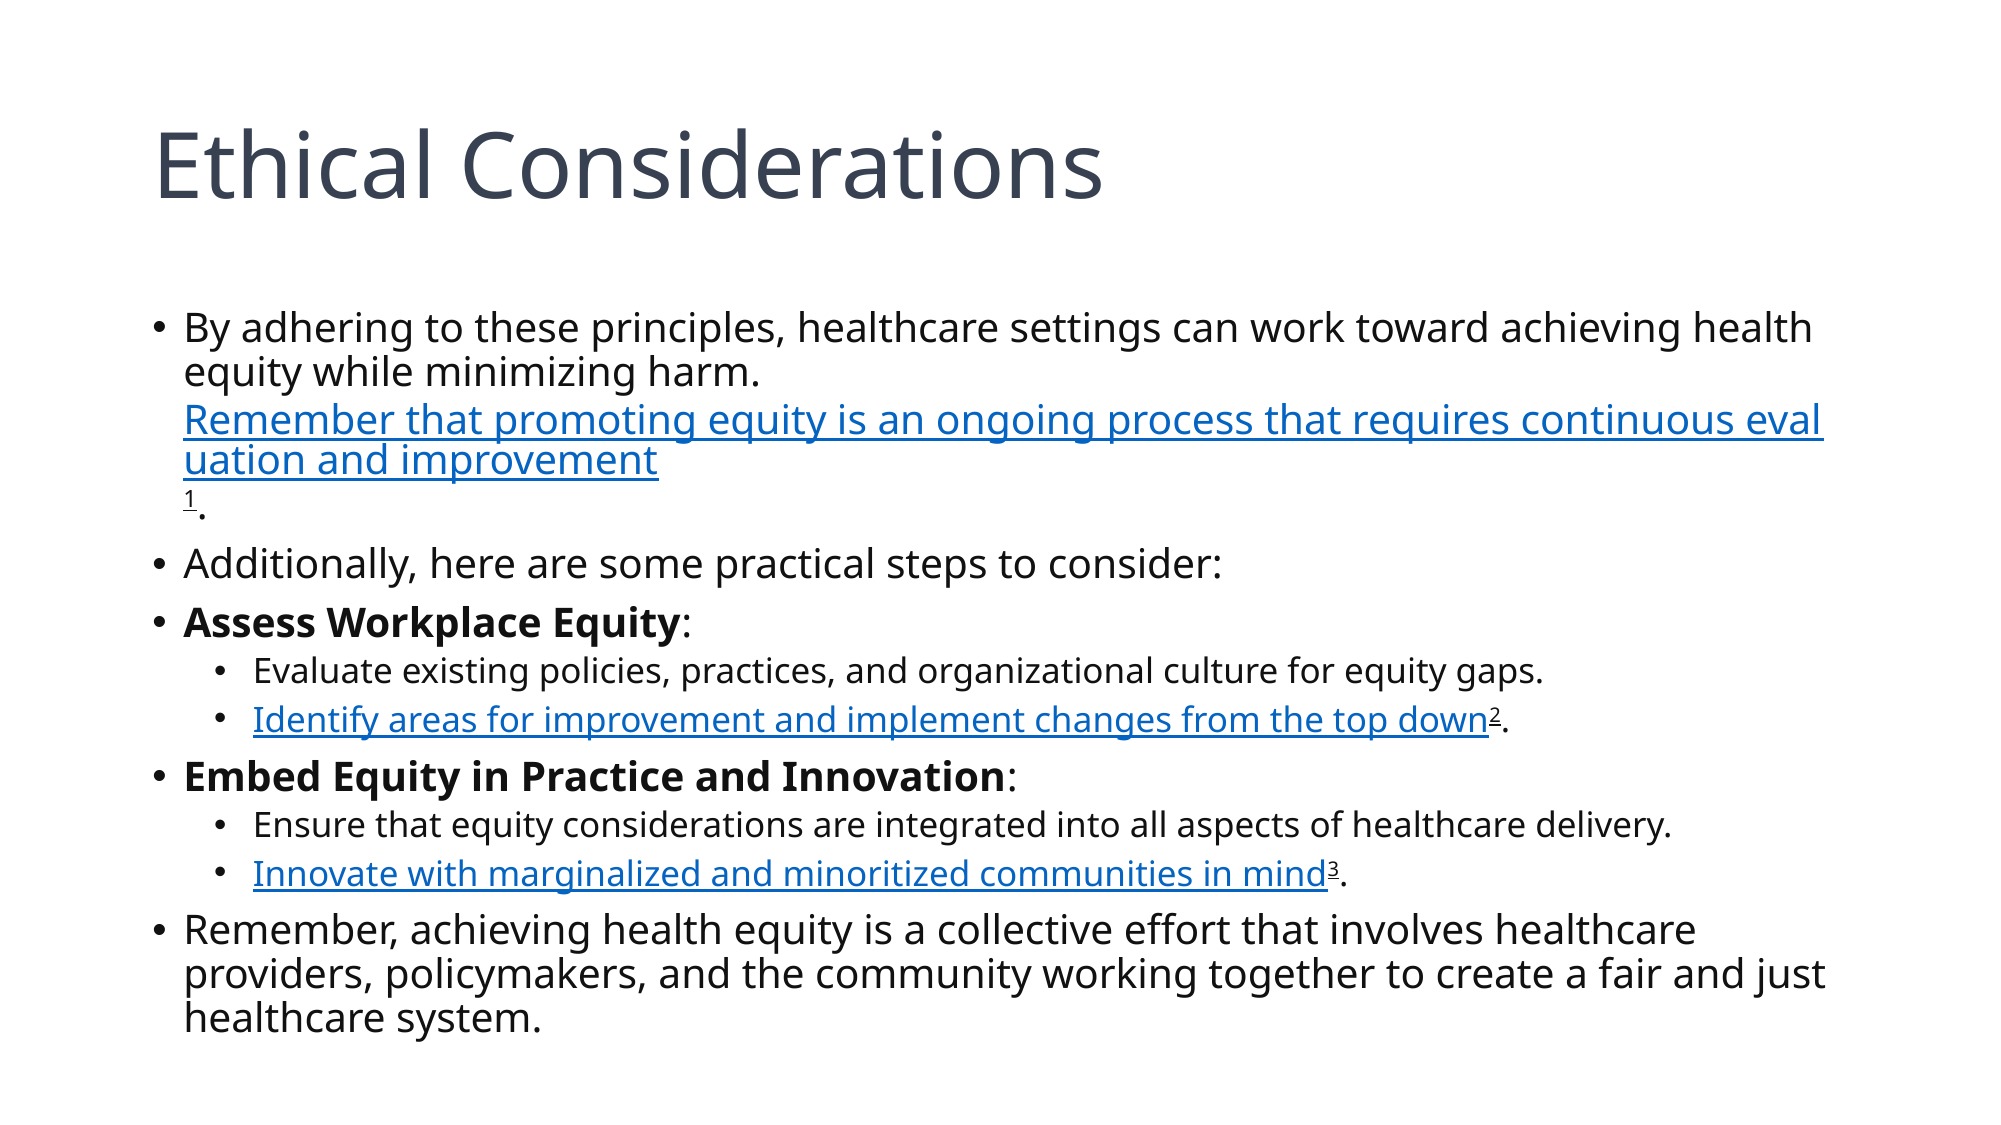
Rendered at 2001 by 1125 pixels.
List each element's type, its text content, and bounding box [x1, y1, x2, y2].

list By adhering to these principles, healthcare settings can work toward achieving health equity while minimizing harm. Remember that promoting equity is an ongoing process that requires continuous evaluation and improvement1. Additionally, here are some practical steps to consider: Assess Workplace Equity: Evaluate existing policies, practices, and organizational culture for equity gaps. Identify areas for improvement and implement changes from the top down2. Embed Equity in Practice and Innovation: Ensure that equity considerations are integrated into all aspects of healthcare delivery. Innovate with marginalized and minoritized communities in mind3. Remember, achieving health equity is a collective effort that involves healthcare providers, policymakers, and the community working together to create a fair and just healthcare system. [137, 299, 1863, 1014]
title Ethical Considerations [137, 59, 1863, 278]
